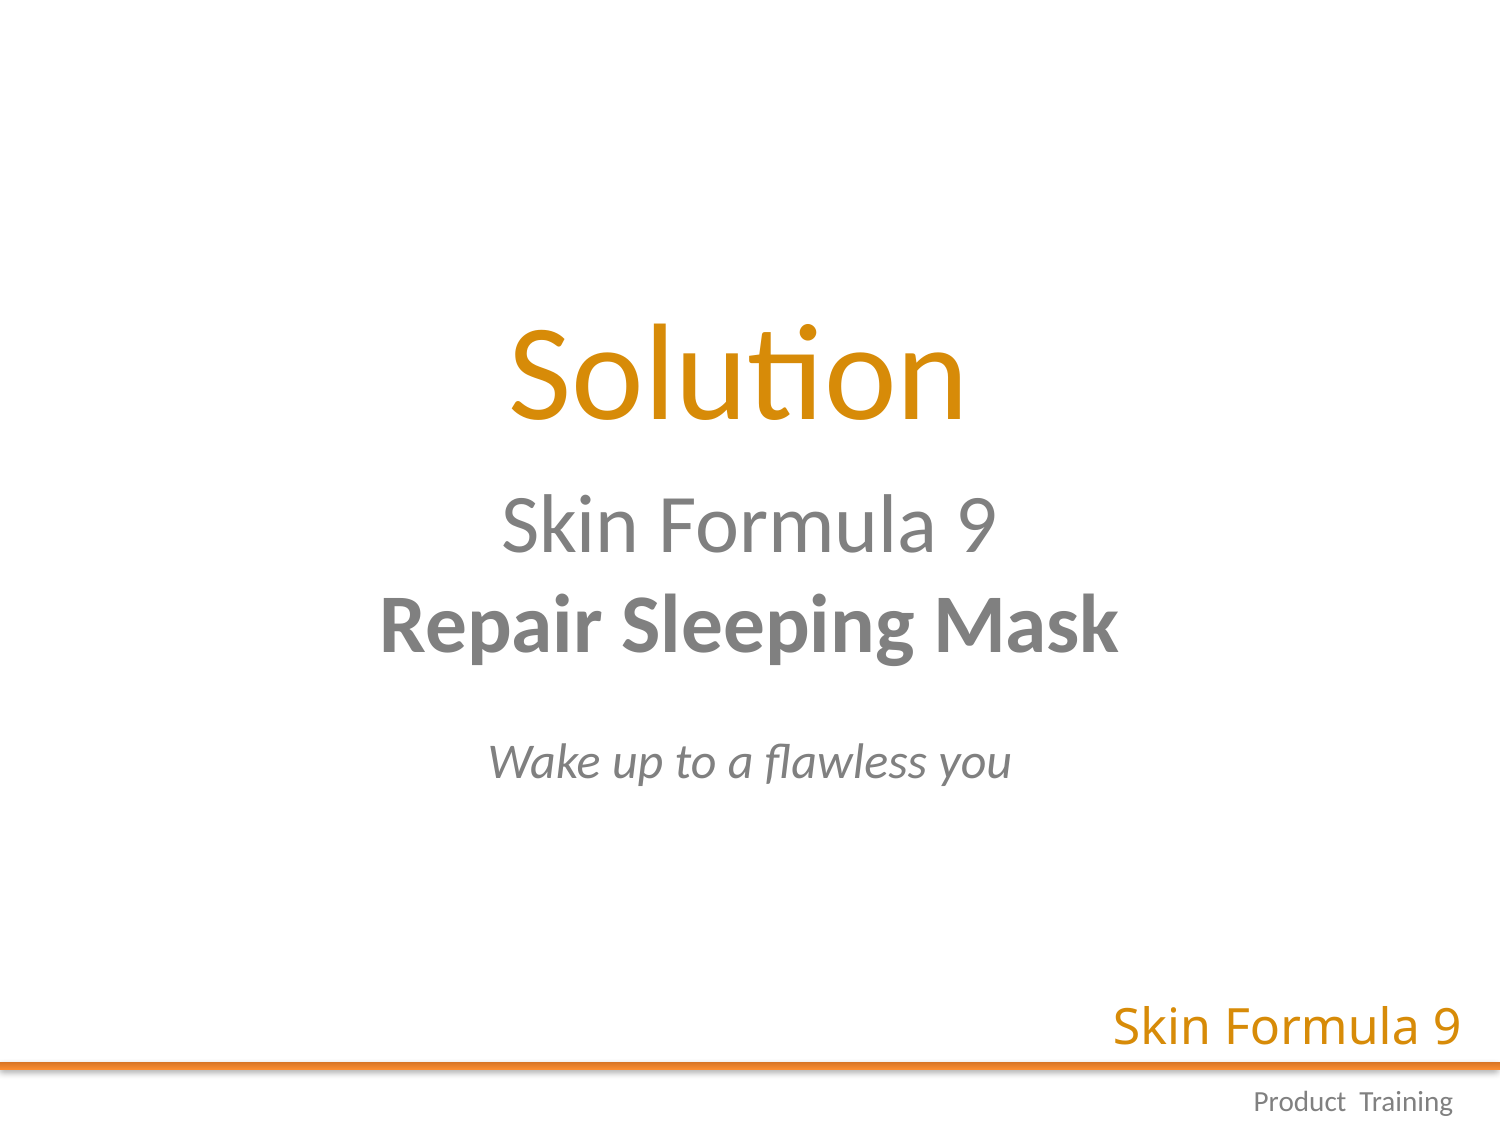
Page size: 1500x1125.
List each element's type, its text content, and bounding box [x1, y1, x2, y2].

text_box [0, 1062, 1500, 1071]
text_box Skin Formula 9 [1087, 987, 1500, 1063]
text_box Product Training [1239, 1074, 1469, 1125]
text_box Skin Formula 9 Repair Sleeping Mask Wake up to a flawless you [285, 461, 1214, 797]
text_box Solution [493, 274, 1007, 392]
